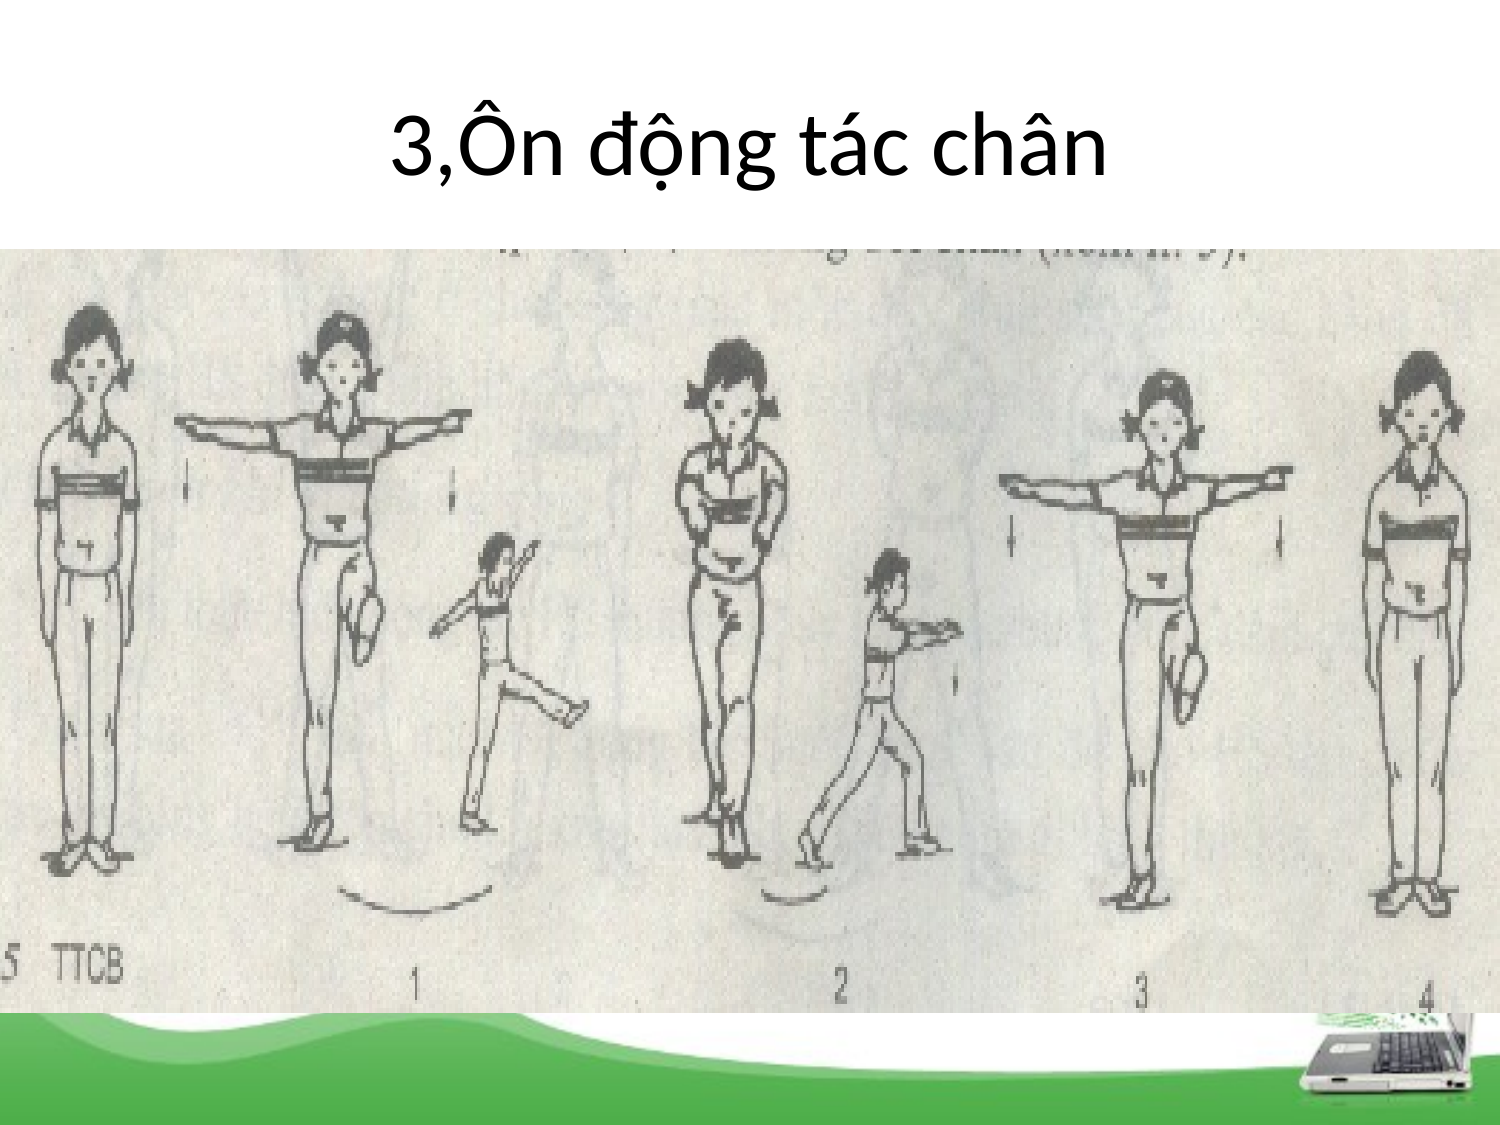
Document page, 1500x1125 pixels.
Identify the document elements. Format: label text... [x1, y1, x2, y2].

title 3,Ôn động tác chân [75, 45, 1425, 233]
picture [0, 0, 1500, 1125]
